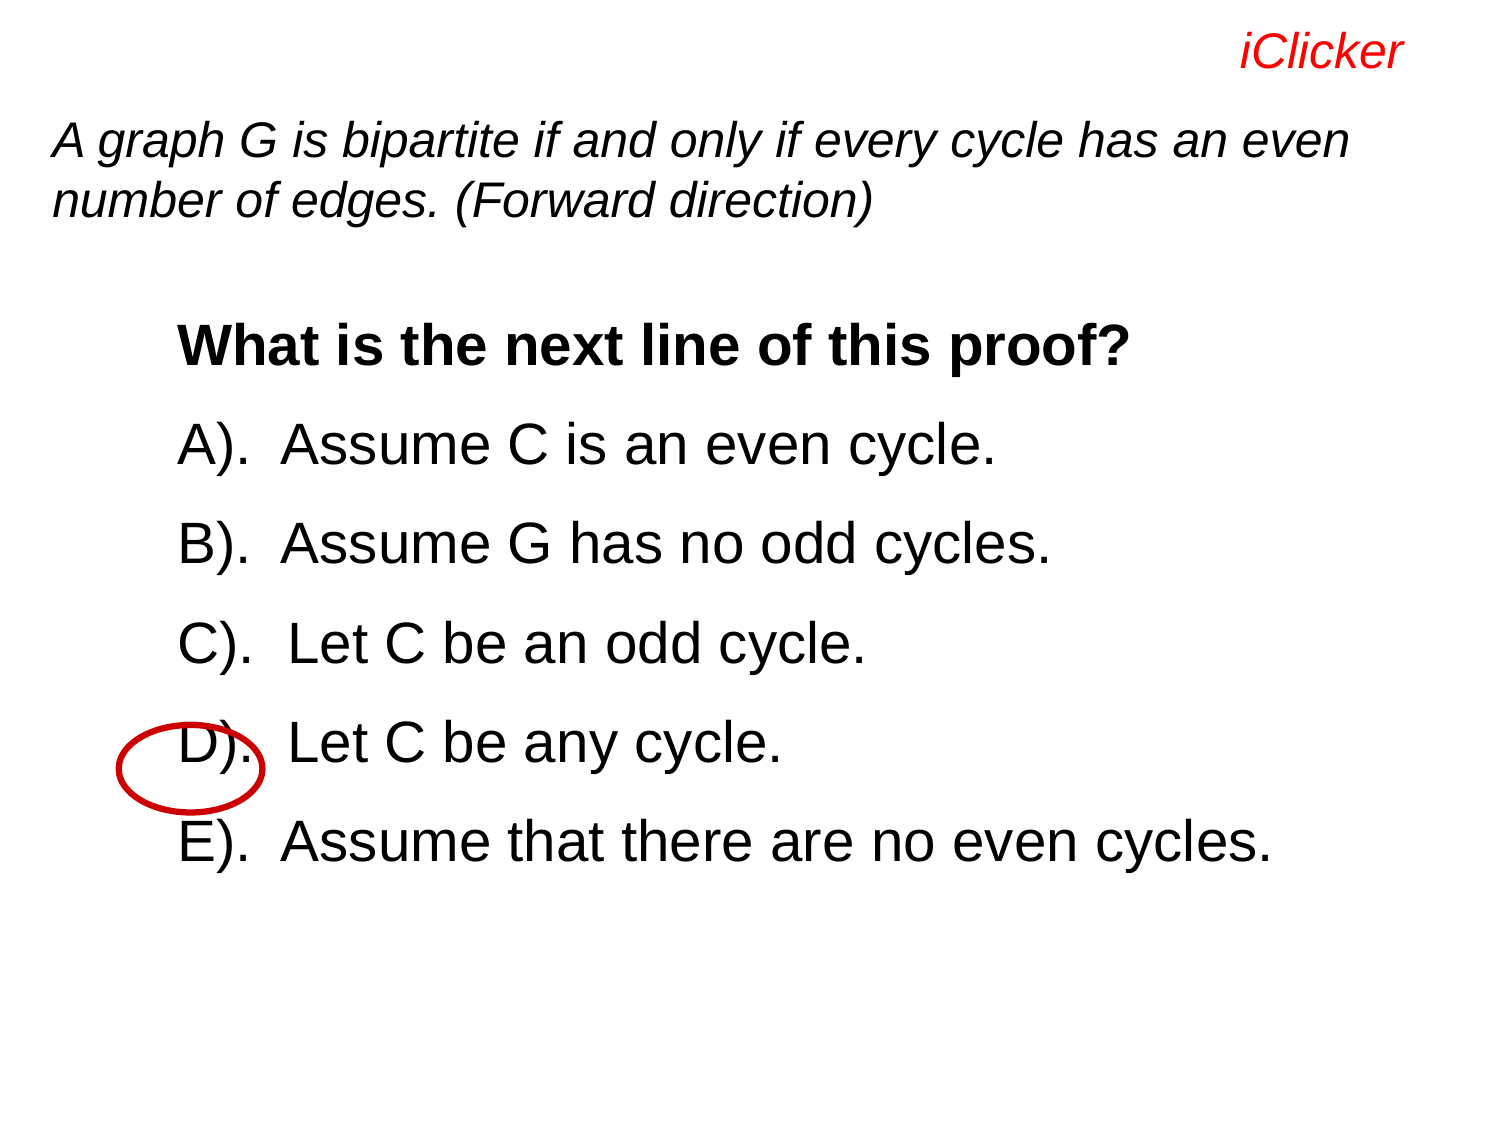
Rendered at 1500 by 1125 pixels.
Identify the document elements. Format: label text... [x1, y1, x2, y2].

text_box What is the next line of this proof? A). Assume C is an even cycle. B). Assume G has no odd cycles. C). Let C be an odd cycle. D). Let C be any cycle. E). Assume that there are no even cycles. [162, 299, 1338, 881]
text_box iClicker [1225, 10, 1488, 86]
text_box [116, 722, 265, 815]
text_box A graph G is bipartite if and only if every cycle has an even number of edges. (Forward direction) [37, 99, 1425, 295]
